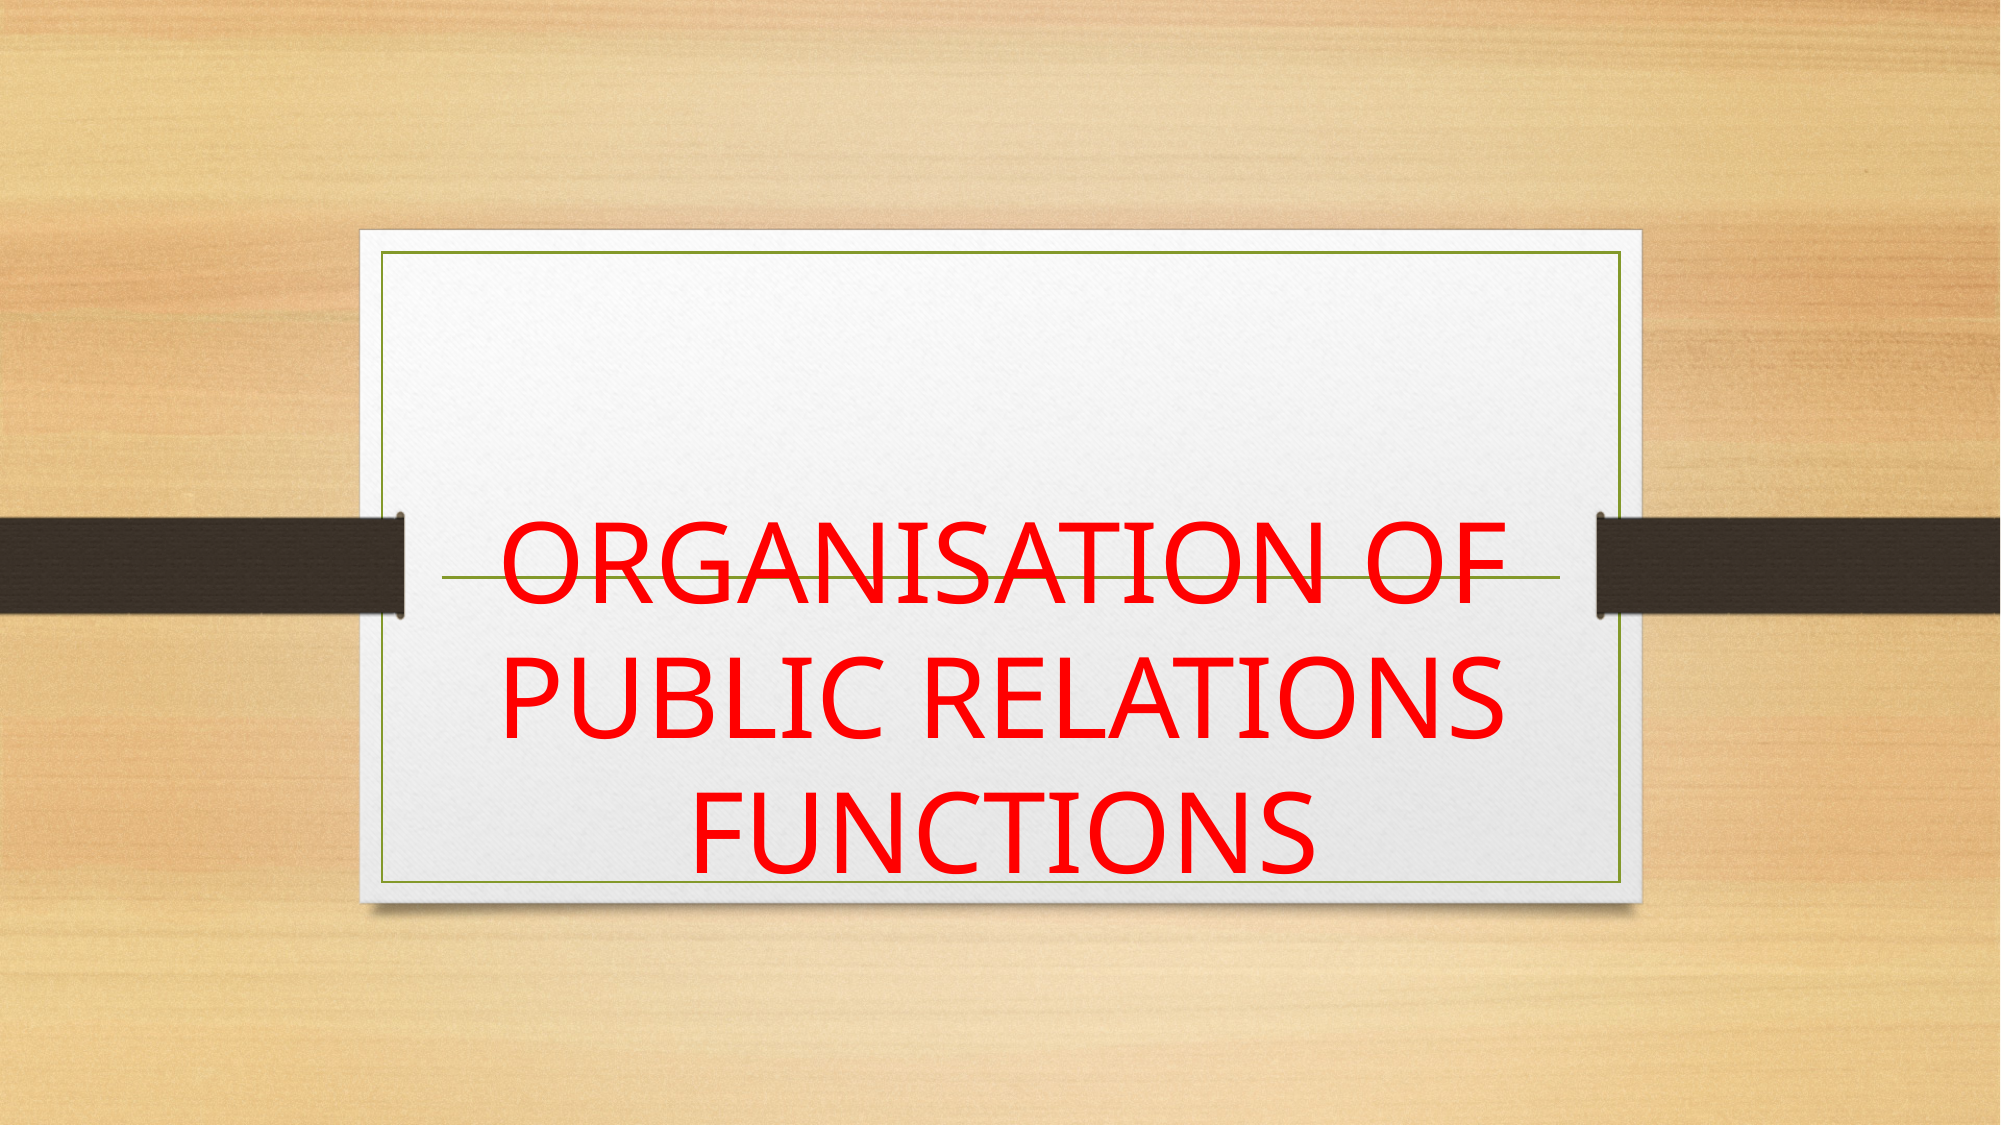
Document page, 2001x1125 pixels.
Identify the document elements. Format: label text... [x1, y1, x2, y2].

title ORGANISATION OF PUBLIC RELATIONS FUNCTIONS [404, 227, 1602, 904]
picture [0, 0, 2001, 1125]
